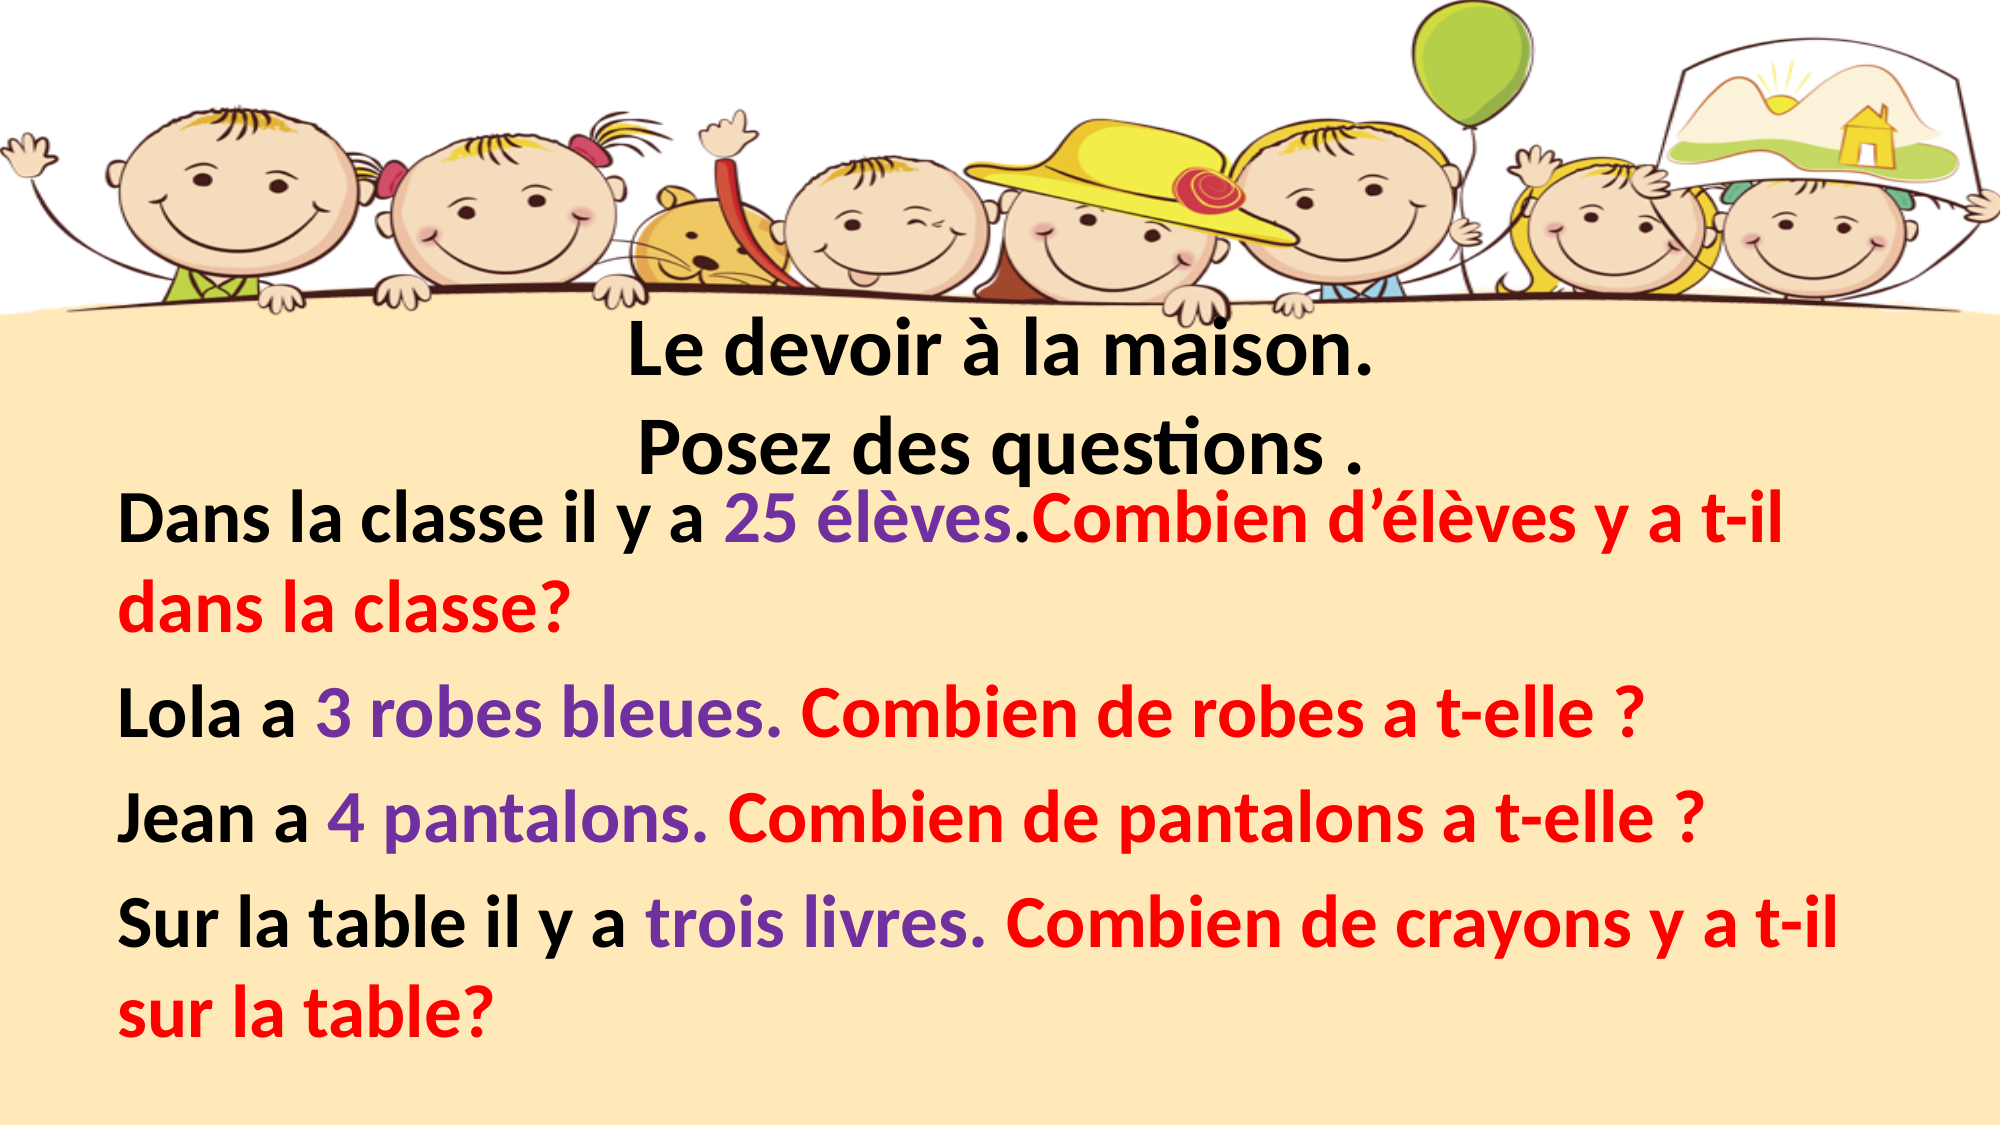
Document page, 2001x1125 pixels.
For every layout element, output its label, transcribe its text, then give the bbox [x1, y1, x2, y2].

list Dans la classe il y a 25 élèves.Combien d’élèves y a t-il dans la classe? Lola a 3 robes bleues. Combien de robes a t-elle ? Jean a 4 pantalons. Combien de pantalons a t-elle ? Sur la table il y a trois livres. Combien de crayons y a t-il sur la table? [101, 459, 1903, 1125]
title Le devoir à la maison. Posez des questions . [101, 314, 1903, 459]
picture [0, 0, 2001, 1125]
